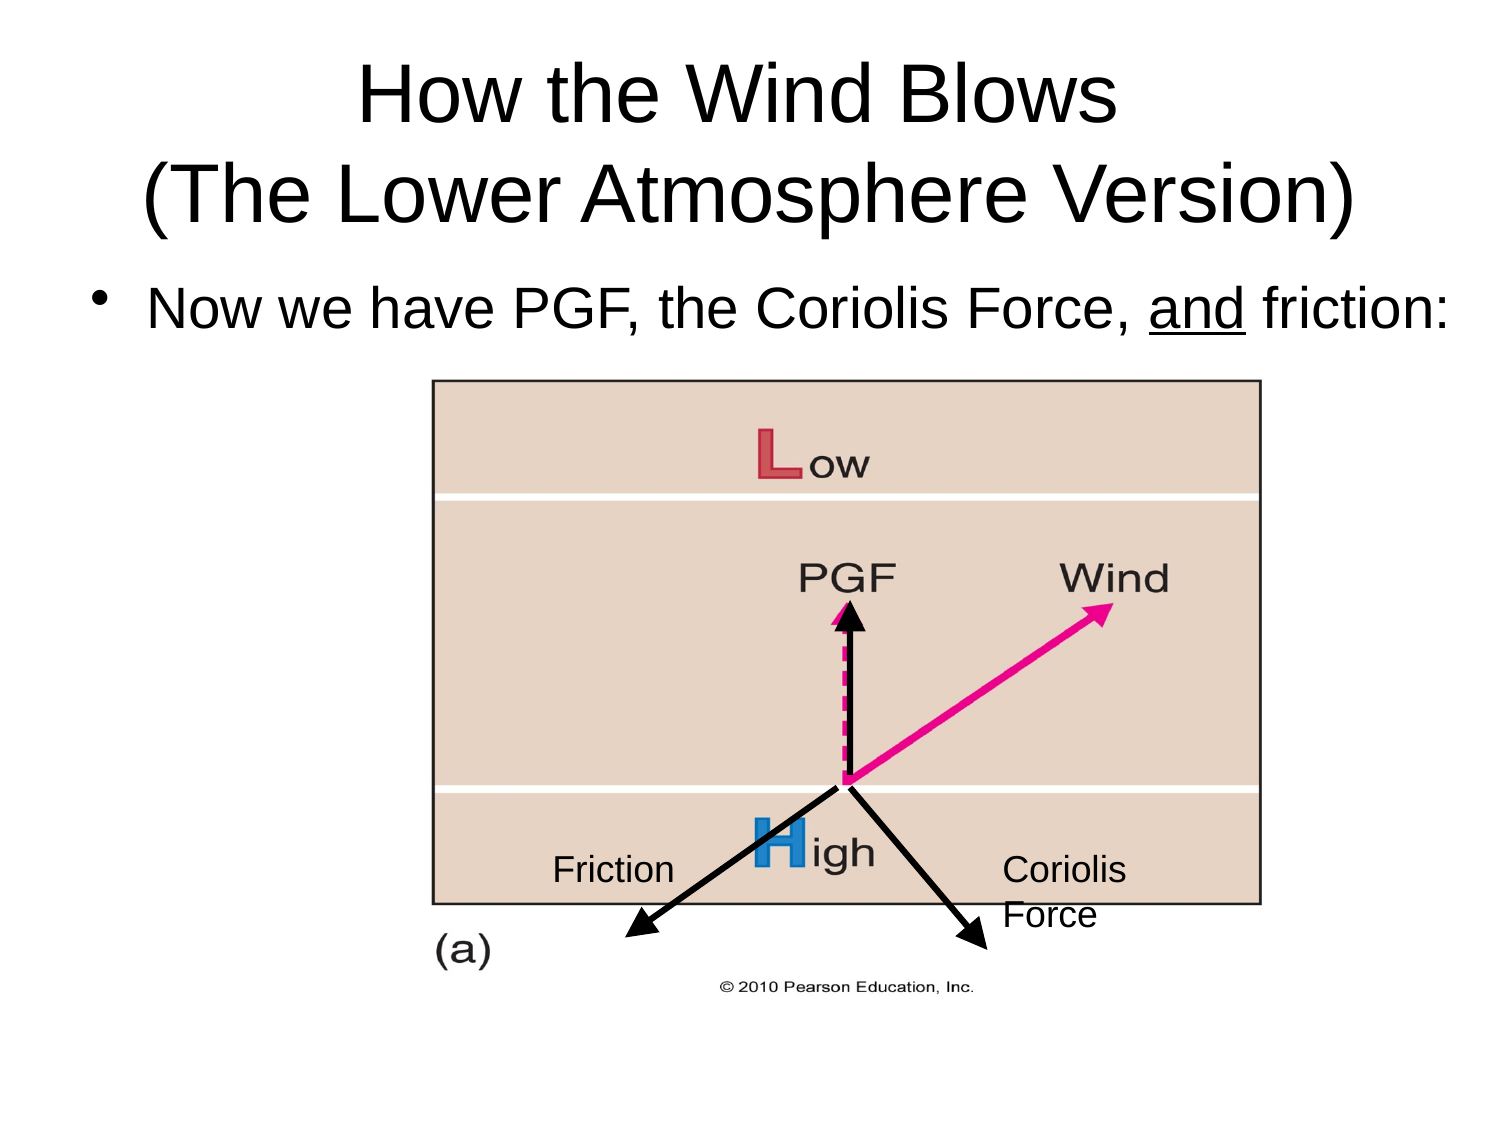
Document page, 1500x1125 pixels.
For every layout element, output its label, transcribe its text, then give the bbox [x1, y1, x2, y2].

picture [424, 374, 1268, 1001]
list Now we have PGF, the Coriolis Force, and friction: [75, 262, 1475, 1005]
title How the Wind Blows (The Lower Atmosphere Version) [75, 45, 1425, 233]
